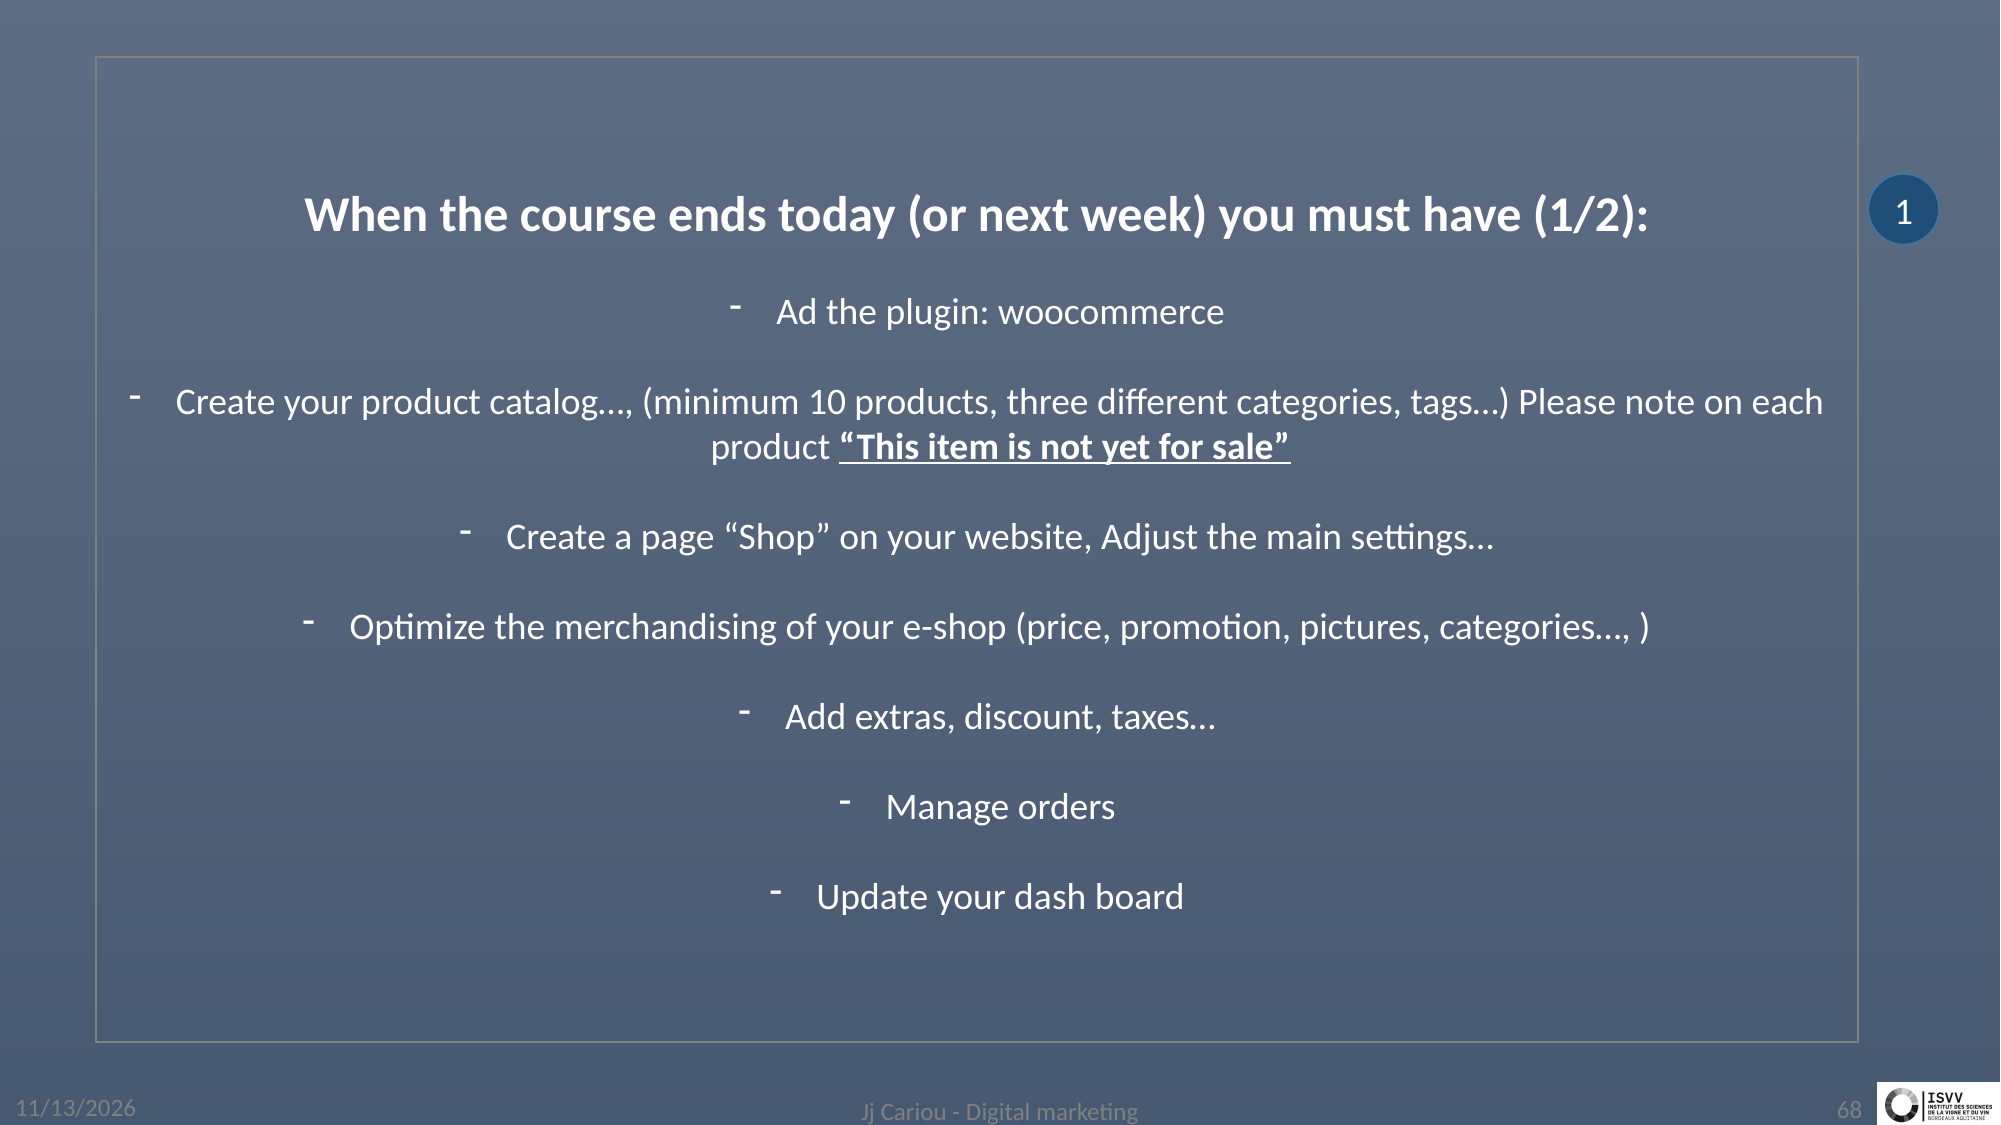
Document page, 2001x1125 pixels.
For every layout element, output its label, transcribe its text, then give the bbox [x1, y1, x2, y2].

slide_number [0, 1089, 193, 1123]
text_box 1 [1867, 172, 1941, 246]
footer Jj Cariou - Digital marketing [662, 1089, 1338, 1125]
slide_number 68 [1586, 1091, 1878, 1125]
picture [1877, 1082, 2000, 1125]
text_box When the course ends today (or next week) you must have (1/2): Ad the plugin: woocommerce Create your product catalog…, (minimum 10 products, three different categories, tags…) Please note on each product “This item is not yet for sale” Create a page “Shop” on your website, Adjust the main settings… Optimize the merchandising of your e-shop (price, promotion, pictures, categories…, ) Add extras, discount, taxes… Manage orders Update your dash board [95, 56, 1859, 1043]
